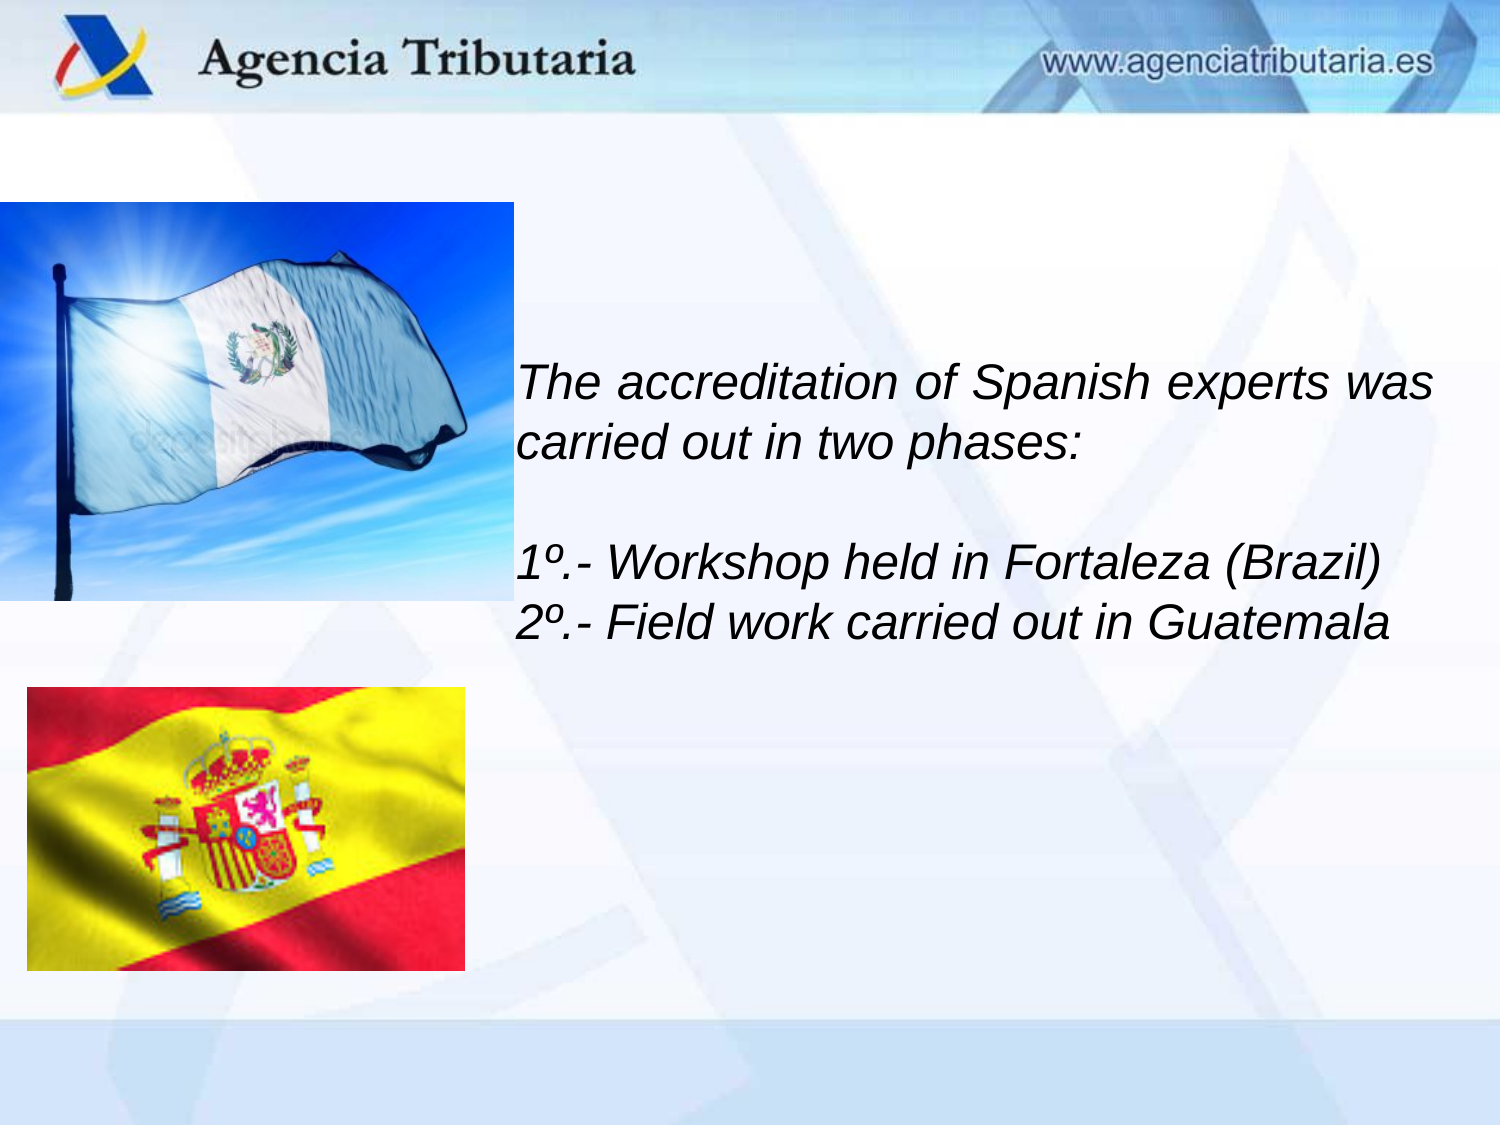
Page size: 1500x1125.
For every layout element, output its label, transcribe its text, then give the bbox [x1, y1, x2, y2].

picture [0, 0, 1500, 1125]
text_box The accreditation of Spanish experts was carried out in two phases: 1º.- Workshop held in Fortaleza (Brazil) 2º.- Field work carried out in Guatemala [513, 349, 1436, 650]
